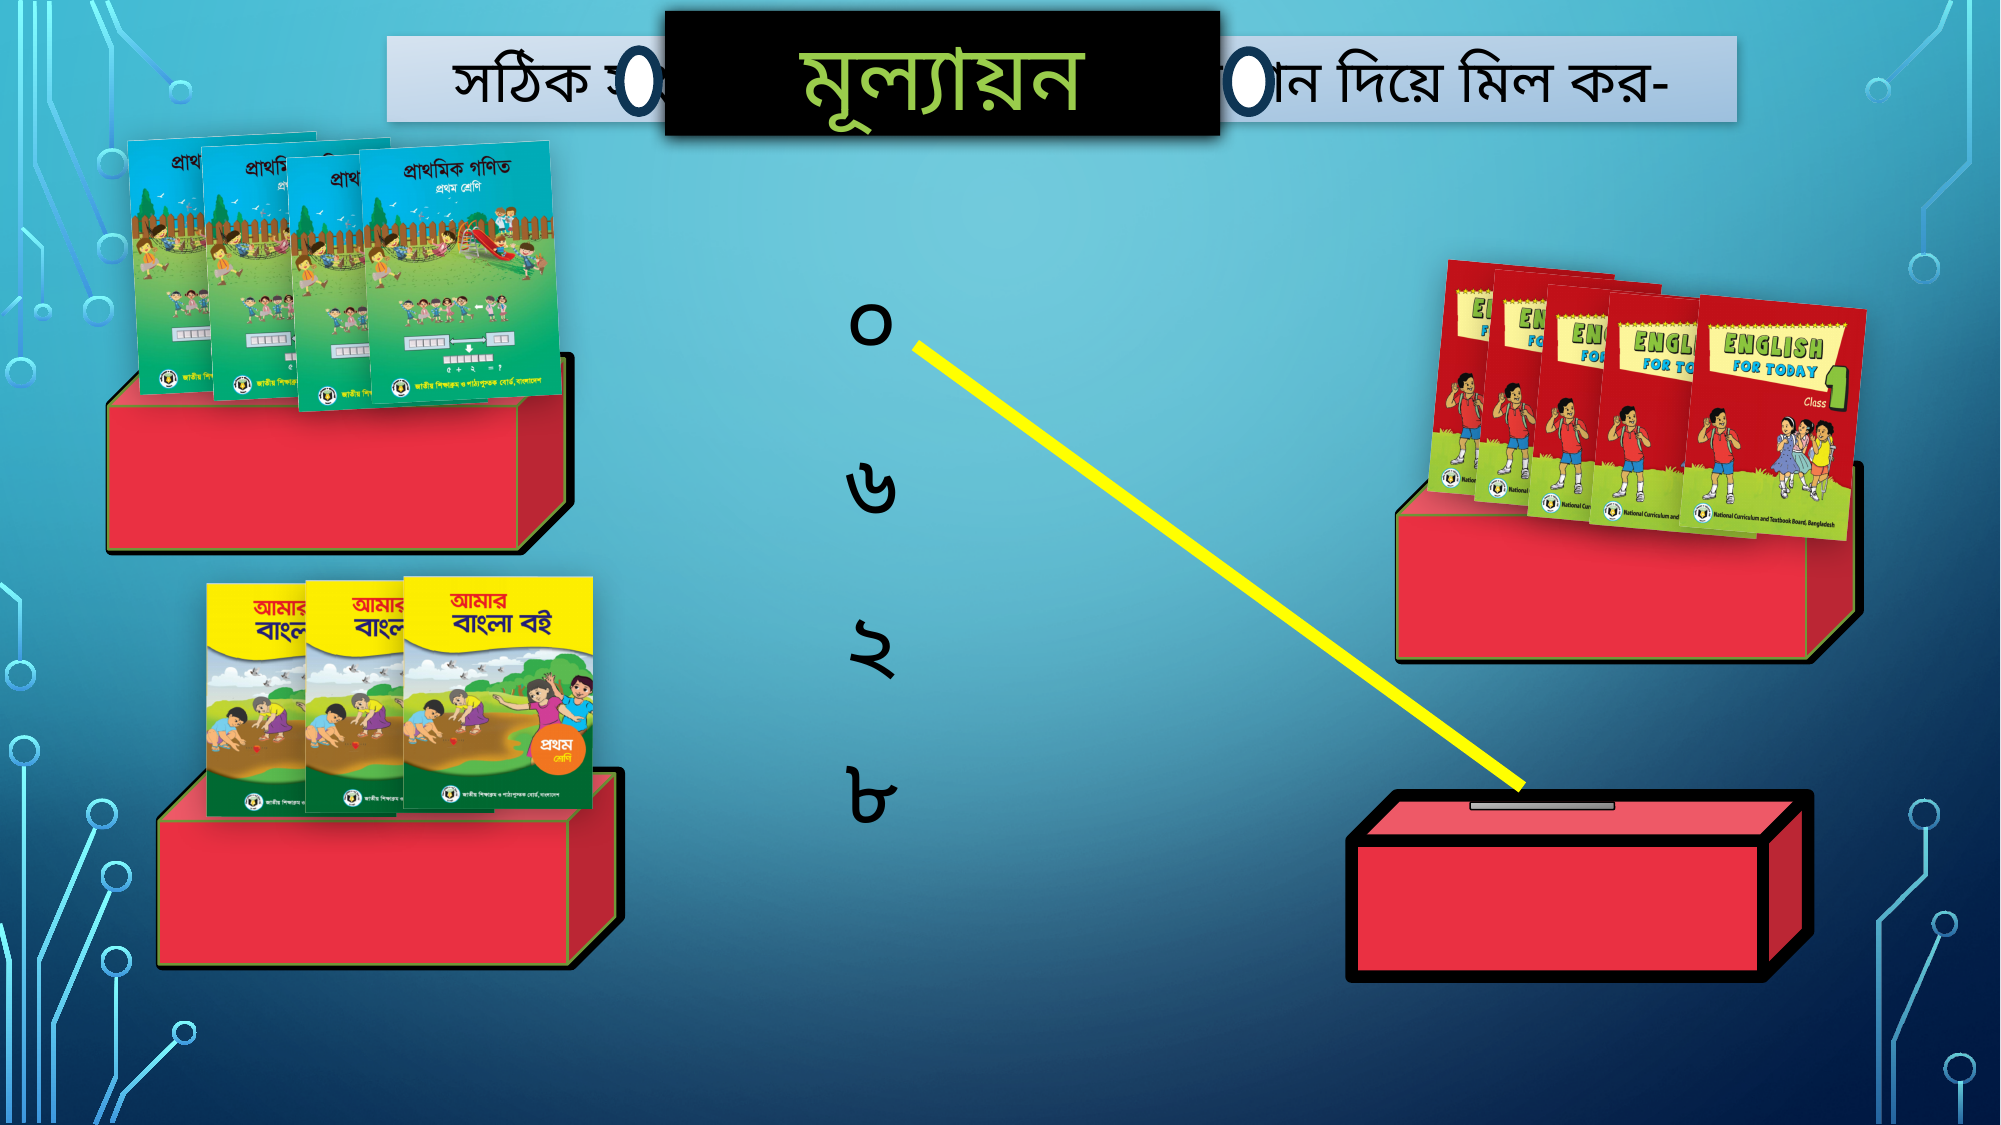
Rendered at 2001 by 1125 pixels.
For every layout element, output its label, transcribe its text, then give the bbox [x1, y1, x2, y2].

picture [133, 135, 556, 407]
text_box [1808, 551, 1859, 660]
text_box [915, 344, 1523, 788]
picture [190, 157, 202, 165]
text_box [157, 772, 617, 966]
text_box [106, 393, 567, 551]
text_box ৬ [830, 418, 915, 543]
text_box সঠিক সংখ্যার সাথে বইয়ের সংখ্যা টান দিয়ে মিল কর- [386, 36, 619, 122]
text_box [519, 411, 570, 551]
text_box [1346, 794, 1760, 979]
text_box [569, 771, 621, 966]
picture [206, 576, 593, 817]
picture [1436, 265, 1857, 535]
text_box ২ [830, 578, 915, 703]
text_box [1350, 794, 1810, 978]
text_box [619, 10, 1271, 159]
text_box [1469, 801, 1616, 811]
text_box সঠিক সংখ্যার সাথে বইয়ের সংখ্যা টান দিয়ে মিল কর- [1271, 36, 1738, 122]
text_box [1523, 540, 1856, 660]
text_box ০ [830, 255, 945, 381]
text_box ৮ [830, 724, 945, 849]
